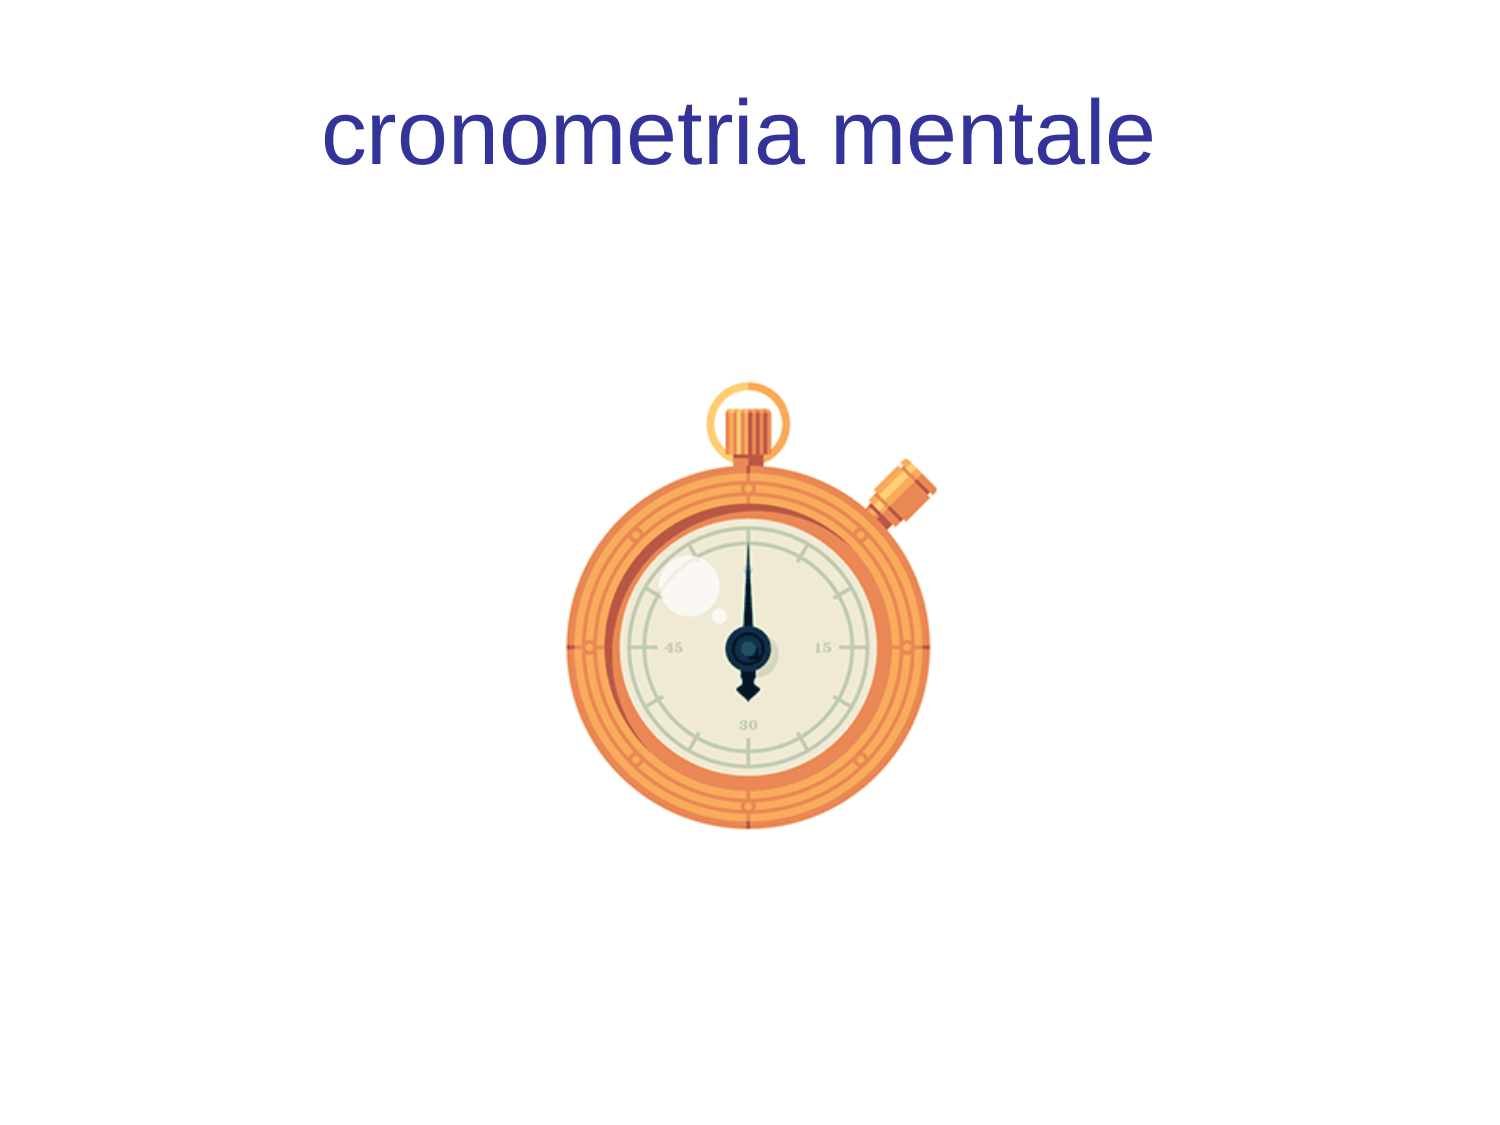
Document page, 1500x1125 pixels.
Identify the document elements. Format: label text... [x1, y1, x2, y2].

picture [446, 379, 1051, 833]
text_box cronometria mentale [306, 65, 1173, 191]
